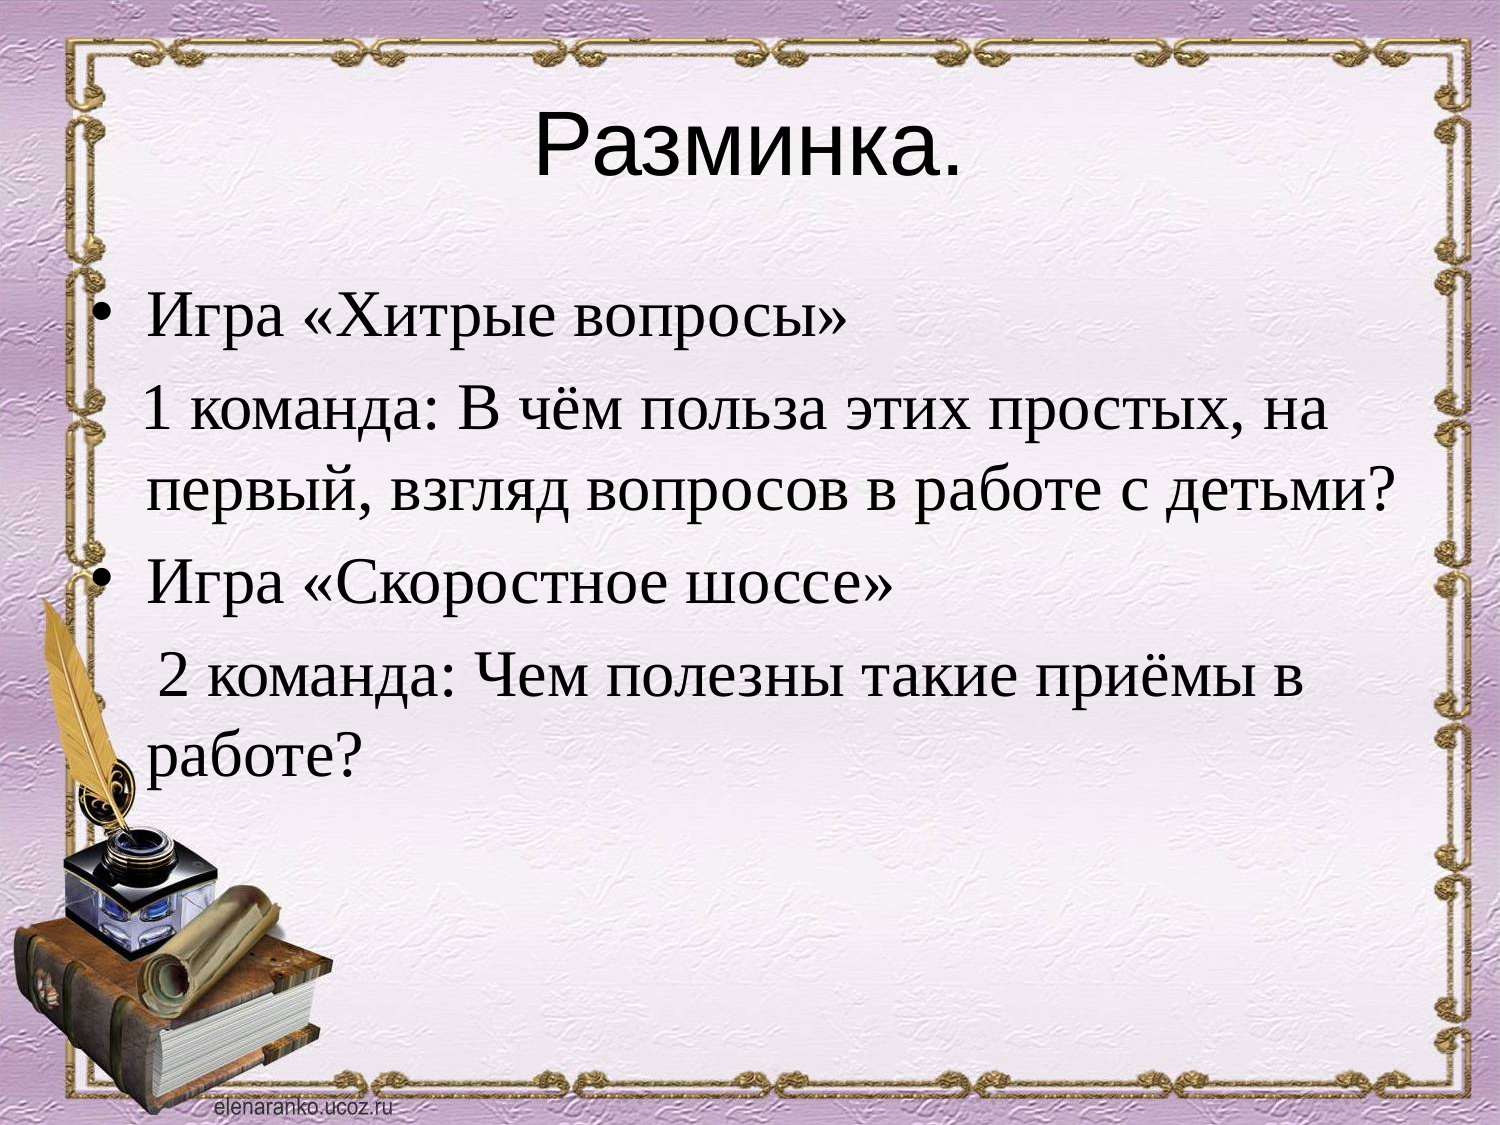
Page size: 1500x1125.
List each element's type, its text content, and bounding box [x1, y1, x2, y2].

title Разминка. [75, 45, 1425, 233]
picture [0, 0, 1500, 1125]
list Игра «Хитрые вопросы» 1 команда: В чём польза этих простых, на первый, взгляд вопросов в работе с детьми? Игра «Скоростное шоссе» 2 команда: Чем полезны такие приёмы в работе? [75, 262, 1425, 1005]
